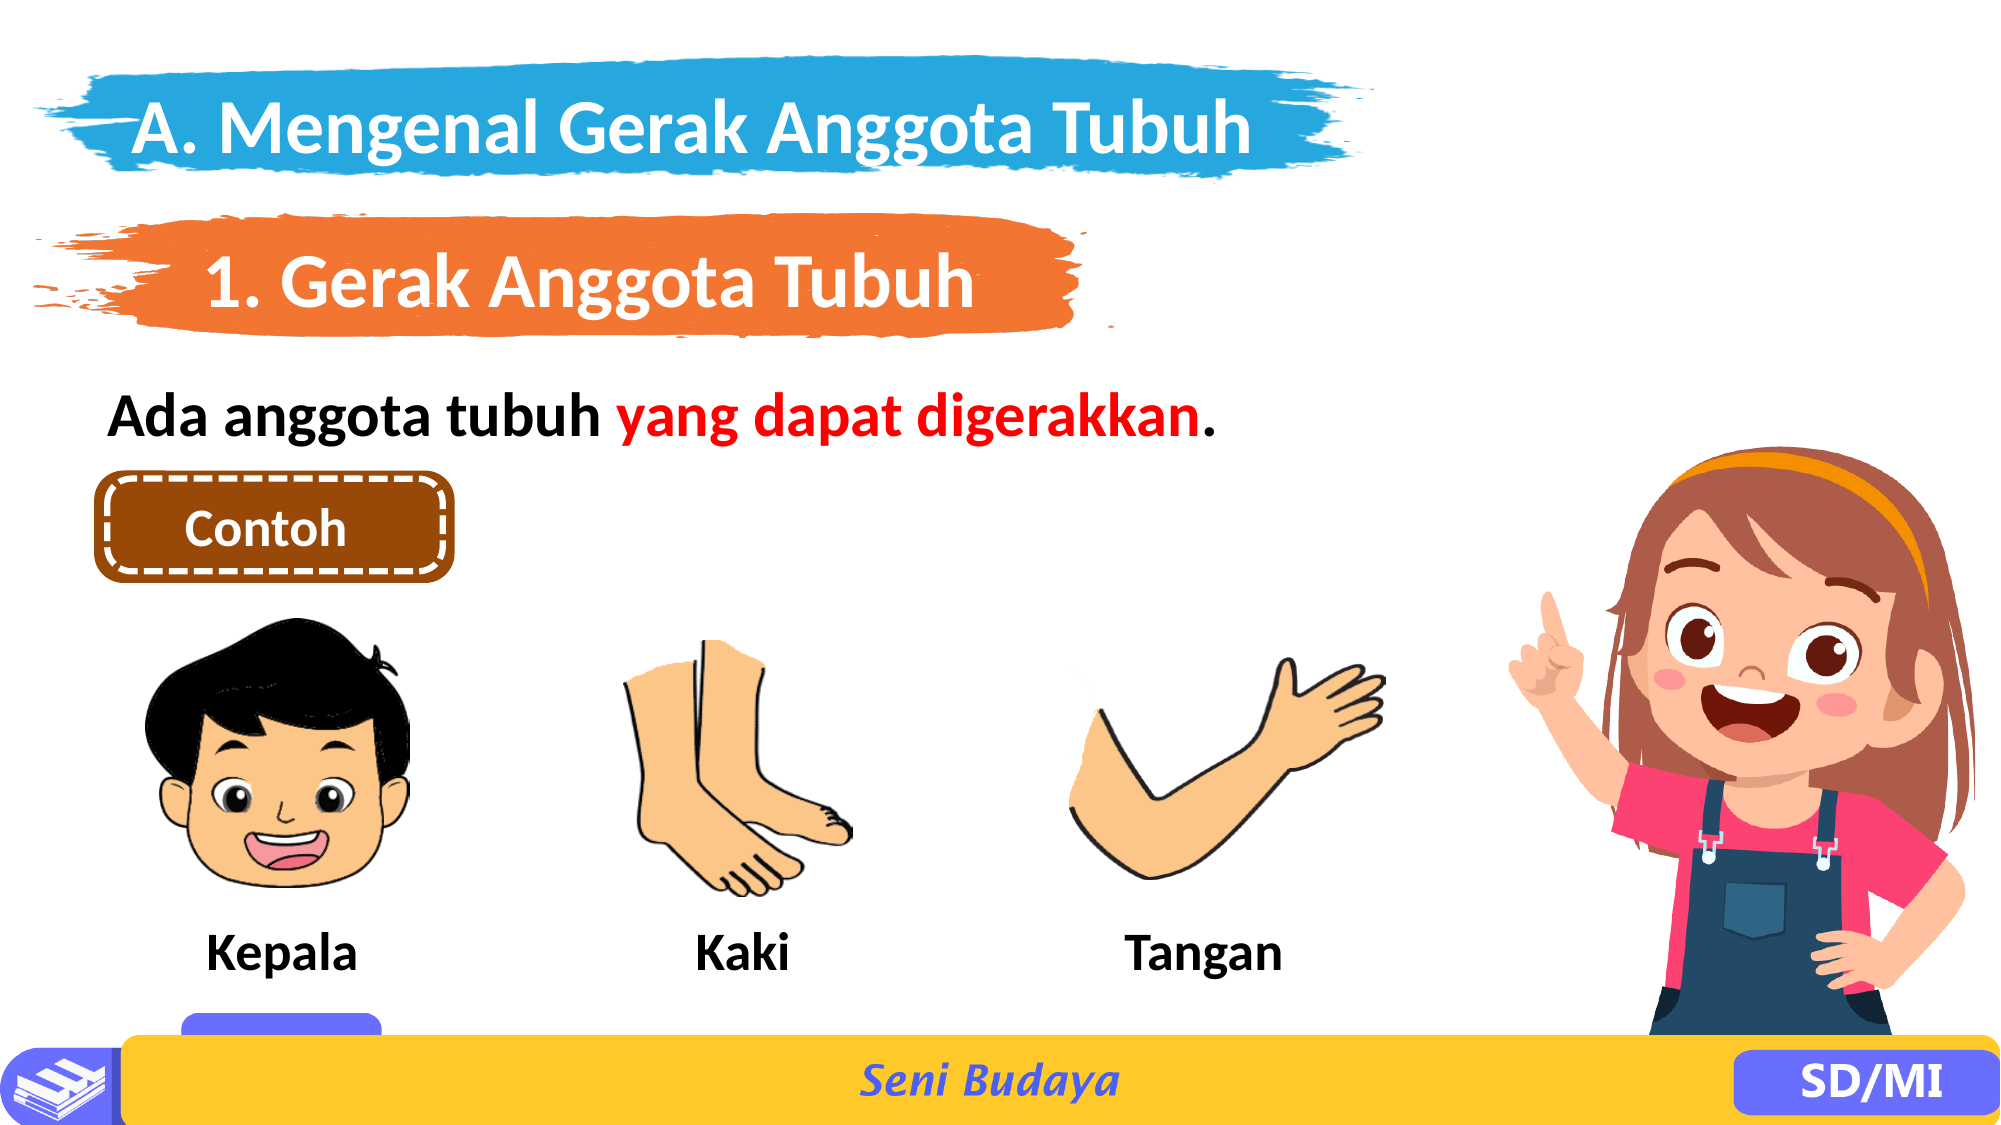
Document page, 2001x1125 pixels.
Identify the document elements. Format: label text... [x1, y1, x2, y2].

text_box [93, 470, 455, 584]
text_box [615, 639, 871, 990]
picture [0, 446, 2000, 1125]
picture [33, 212, 1114, 338]
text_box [1069, 656, 1386, 990]
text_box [145, 618, 411, 990]
text_box Ada anggota tubuh yang dapat digerakkan. [92, 366, 1262, 457]
picture [33, 55, 1374, 185]
